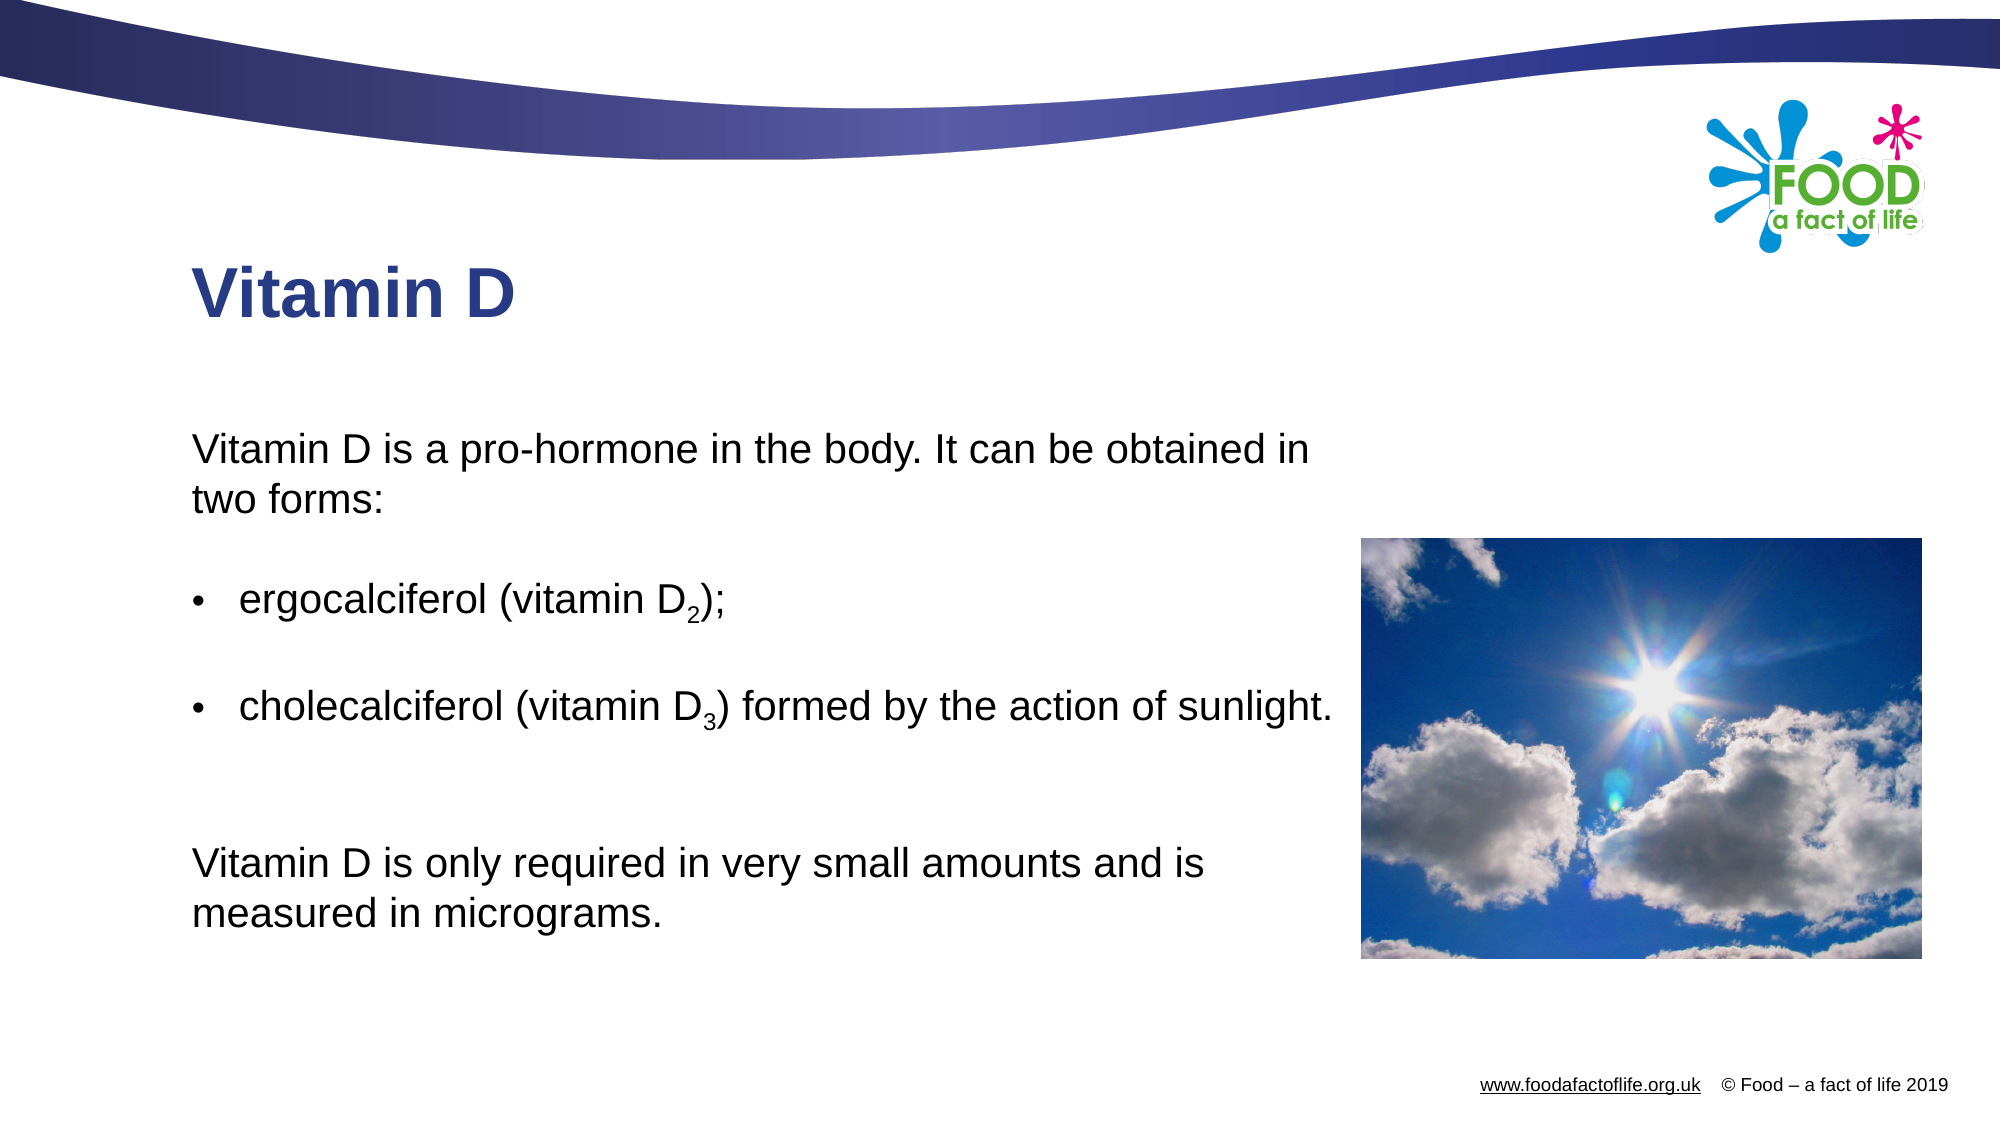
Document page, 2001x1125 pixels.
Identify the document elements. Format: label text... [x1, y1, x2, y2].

subtitle Vitamin D is a pro-hormone in the body. It can be obtained in two forms: ergocalciferol (vitamin D2); cholecalciferol (vitamin D3) formed by the action of sunlight. Vitamin D is only required in very small amounts and is measured in micrograms. [191, 421, 1362, 1013]
title Vitamin D [191, 256, 1787, 375]
picture [0, 0, 2000, 1125]
